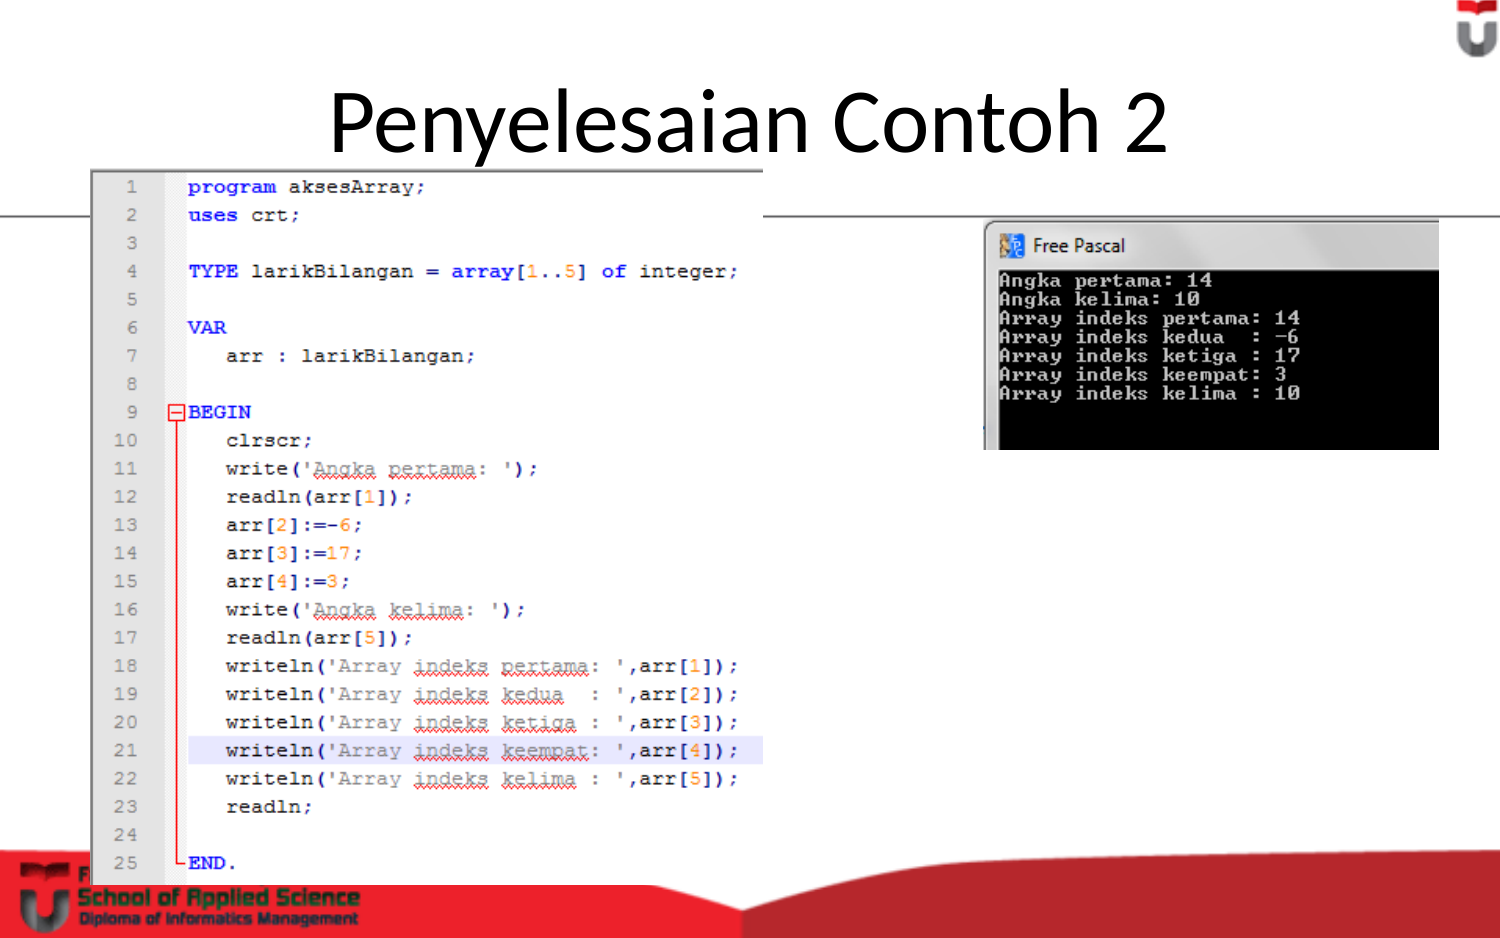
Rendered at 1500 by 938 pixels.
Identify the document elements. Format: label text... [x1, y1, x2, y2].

title Penyelesaian Contoh 2 [75, 37, 1425, 194]
picture [0, 0, 1500, 938]
